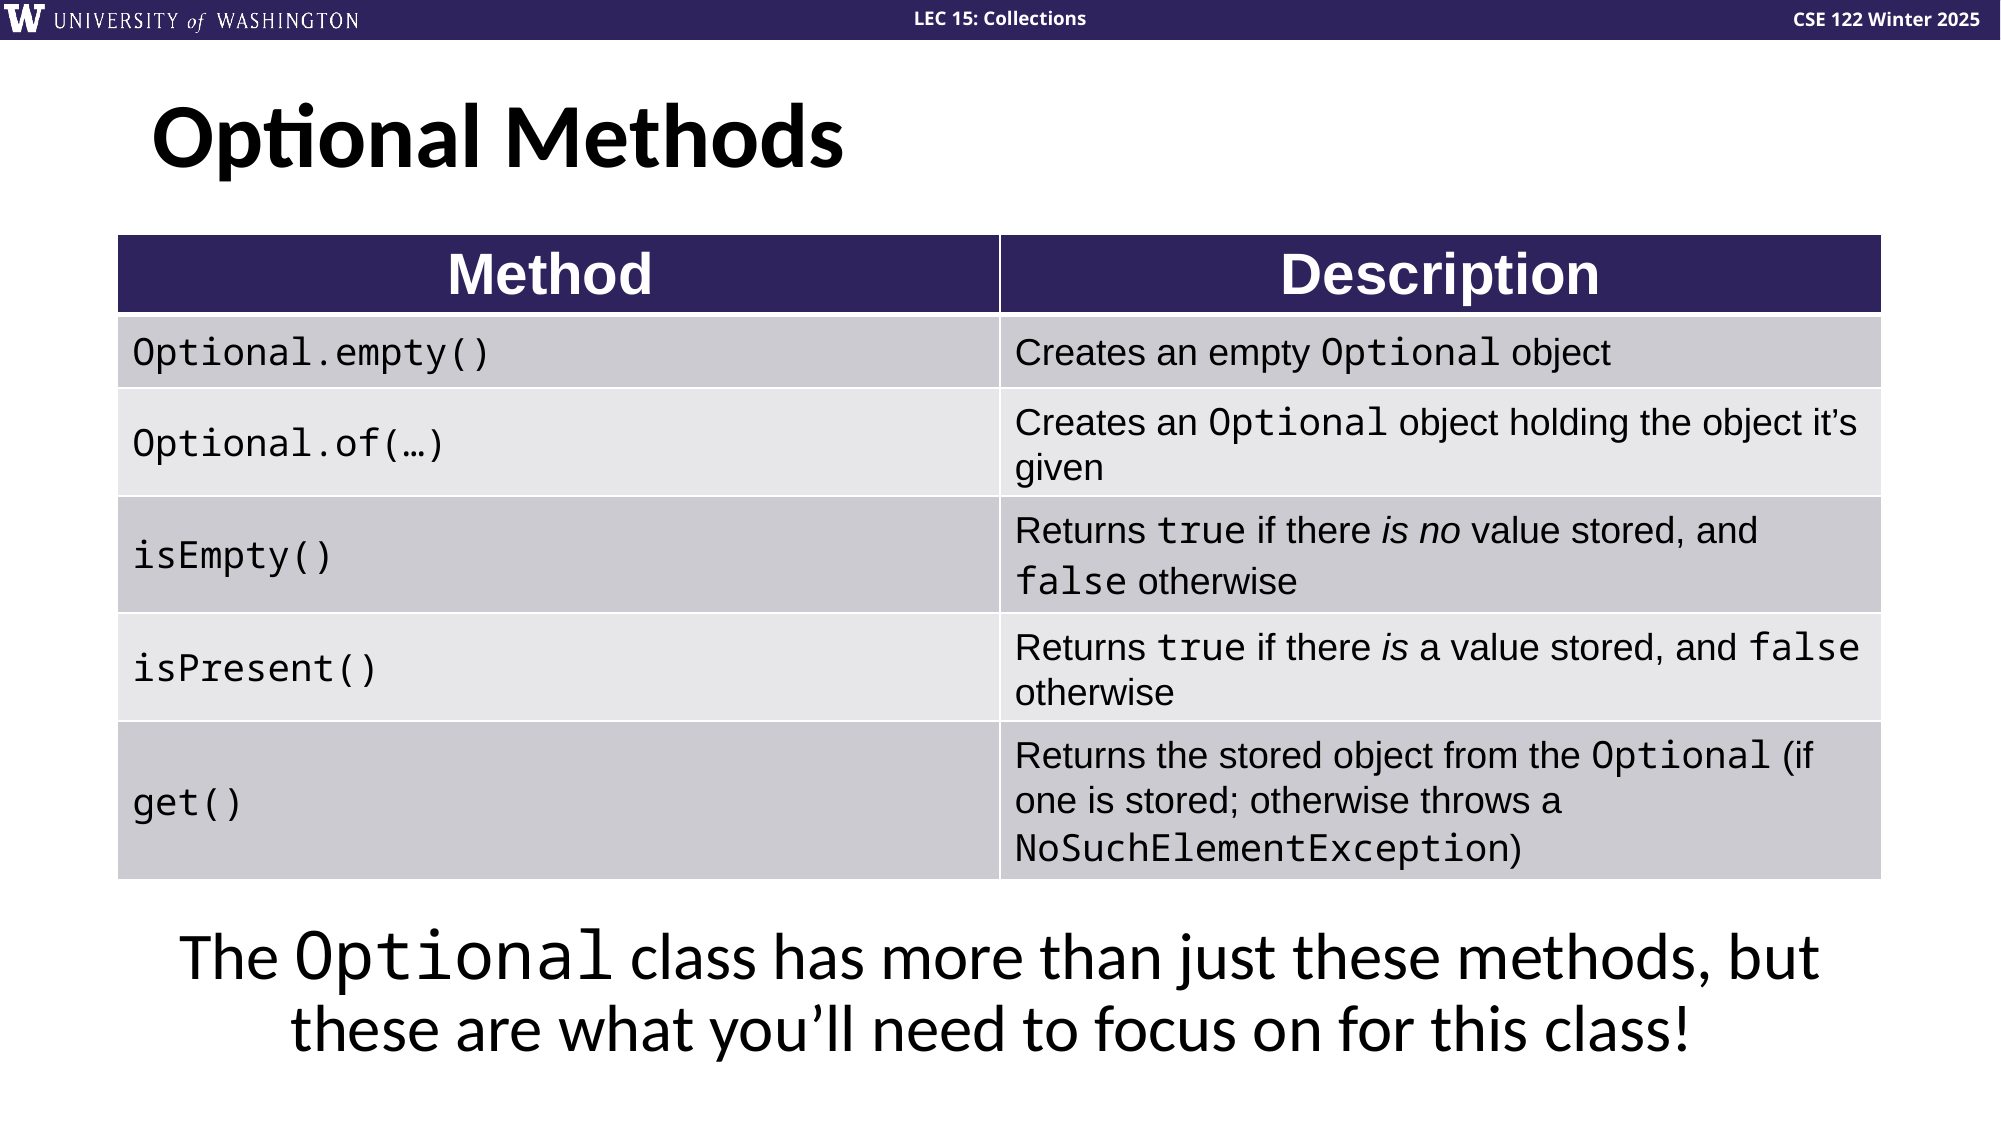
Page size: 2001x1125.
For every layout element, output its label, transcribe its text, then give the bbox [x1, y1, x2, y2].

table_cell Returns true if there is a value stored, and false otherwise [1001, 614, 1881, 720]
table_cell get() [118, 722, 999, 879]
table_cell Returns the stored object from the Optional (if one is stored; otherwise throws a NoSuchElementException) [1001, 722, 1881, 879]
table_header Description [1001, 235, 1881, 312]
list The Optional class has more than just these methods, but these are what you’ll need to focus on for this class! [137, 914, 1863, 1075]
title Optional Methods [137, 74, 1863, 200]
table_header Method [118, 235, 999, 312]
table_cell Creates an Optional object holding the object it’s given [1001, 389, 1881, 495]
table_cell Returns true if there is no value stored, and false otherwise [1001, 497, 1881, 612]
table_cell Optional.of(…) [118, 389, 999, 495]
table_cell Optional.empty() [118, 317, 999, 387]
table_cell isEmpty() [118, 497, 999, 612]
table_cell Creates an empty Optional object [1001, 317, 1881, 387]
picture [4, 4, 358, 33]
table_cell isPresent() [118, 614, 999, 720]
